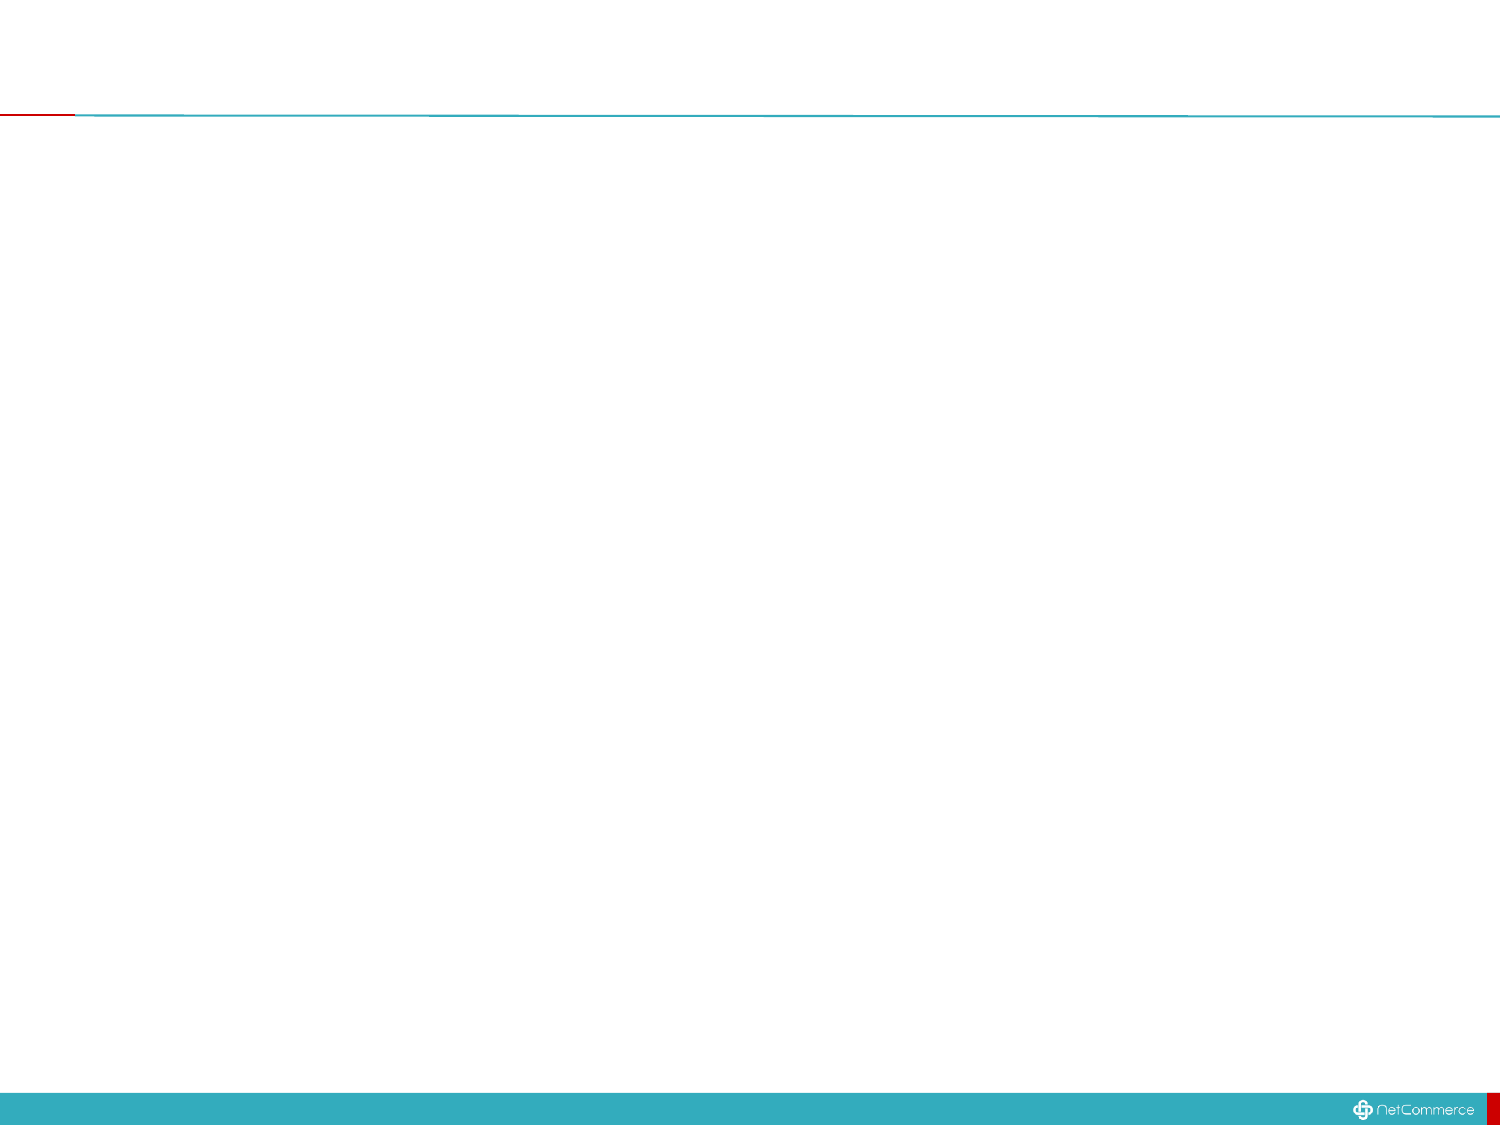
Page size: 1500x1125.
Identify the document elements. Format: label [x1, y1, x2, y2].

picture [1352, 1098, 1474, 1120]
